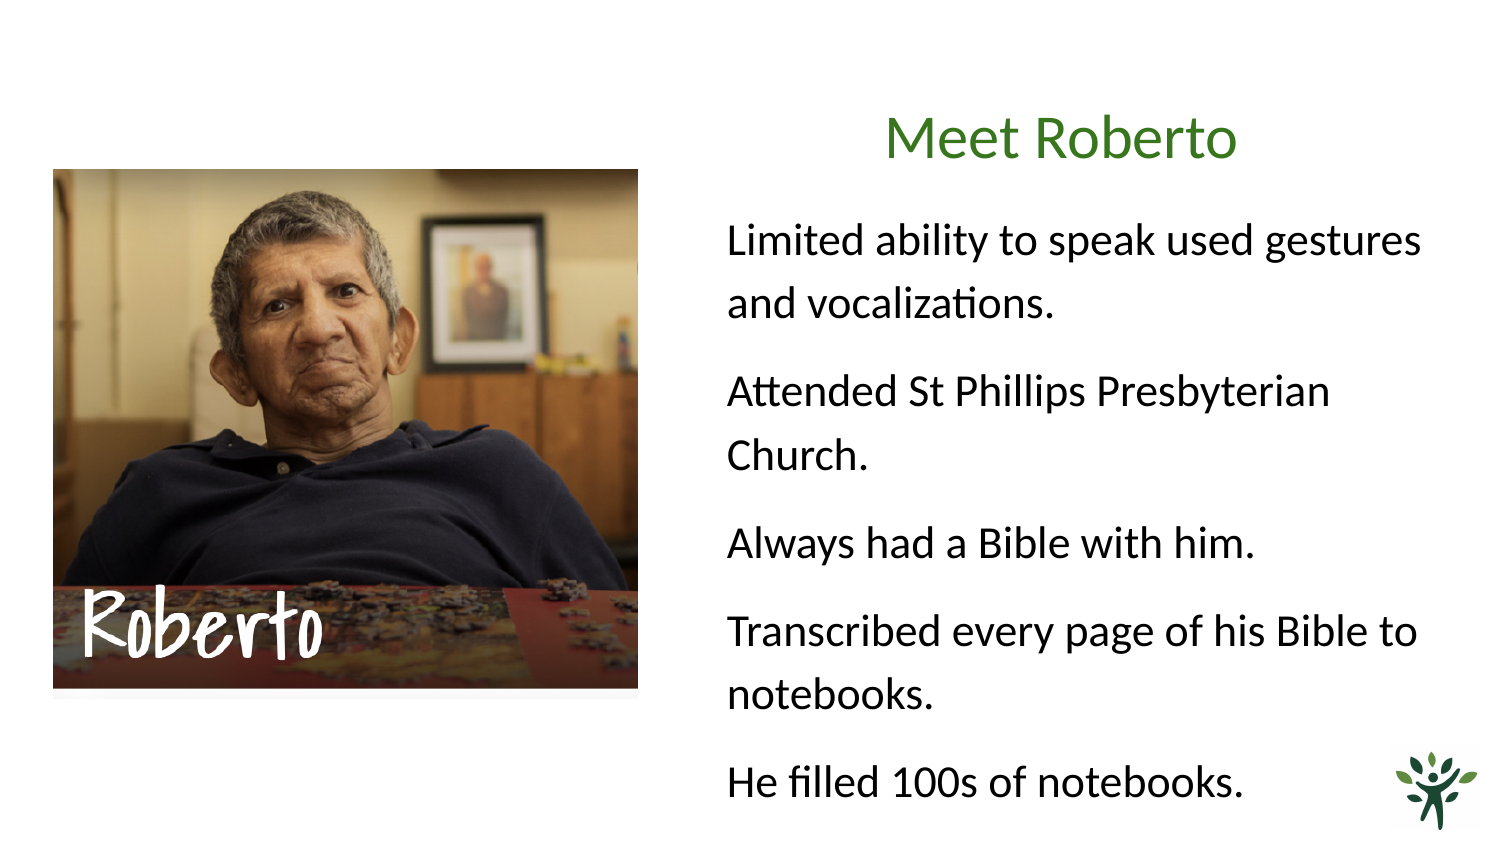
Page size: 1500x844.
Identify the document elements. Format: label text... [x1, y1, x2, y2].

picture [1389, 743, 1480, 830]
title Meet Roberto [869, 69, 1366, 186]
picture [52, 169, 638, 700]
list Limited ability to speak used gestures and vocalizations. Attended St Phillips Presbyterian Church. Always had a Bible with him. Transcribed every page of his Bible to notebooks. He filled 100s of notebooks. [711, 186, 1447, 653]
